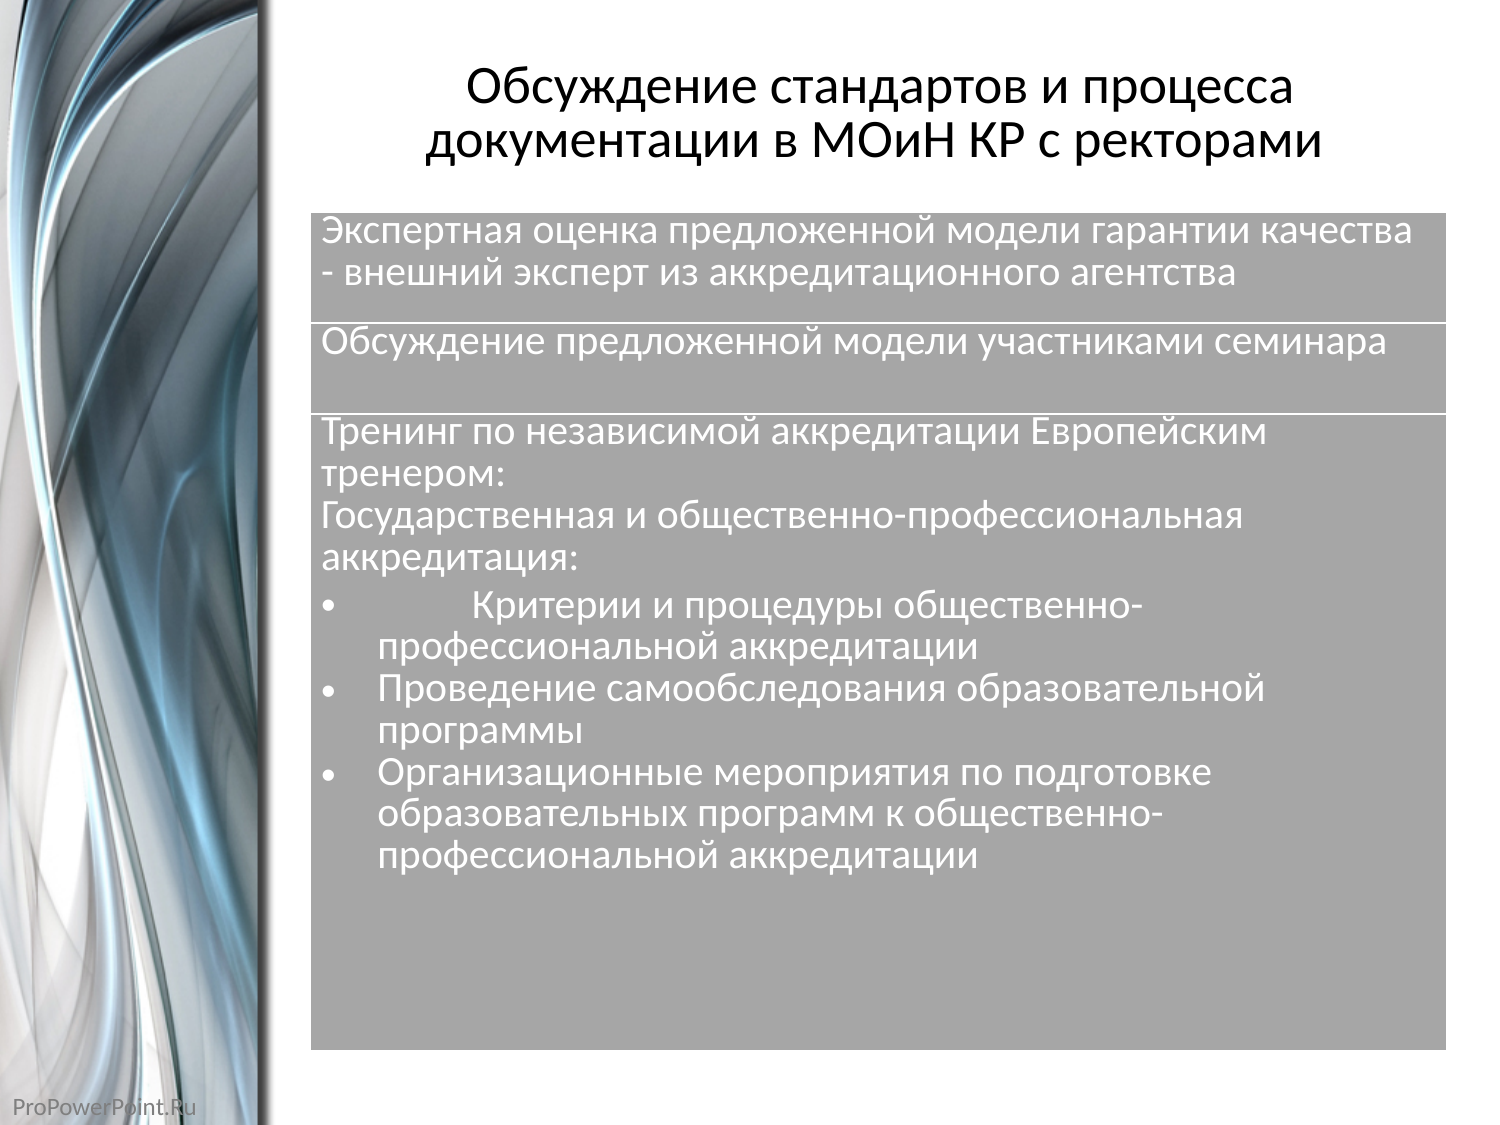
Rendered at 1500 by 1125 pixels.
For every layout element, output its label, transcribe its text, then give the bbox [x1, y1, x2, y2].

table_cell Тренинг по независимой аккредитации Европейским тренером: Государственная и общественно-профессиональная аккредитация: Критерии и процедуры общественно-профессиональной аккредитации Проведение самообследования образовательной программы Организационные мероприятия по подготовке образовательных программ к общественно-профессиональной аккредитации [311, 415, 1446, 1050]
title Обсуждение стандартов и процесса документации в МОиН КР с ректорами [315, 37, 1447, 196]
picture [0, 0, 1500, 1125]
table_header Экспертная оценка предложенной модели гарантии качества - внешний эксперт из аккредитационного агентства [311, 213, 1446, 322]
table_cell Обсуждение предложенной модели участниками семинара [311, 324, 1446, 413]
